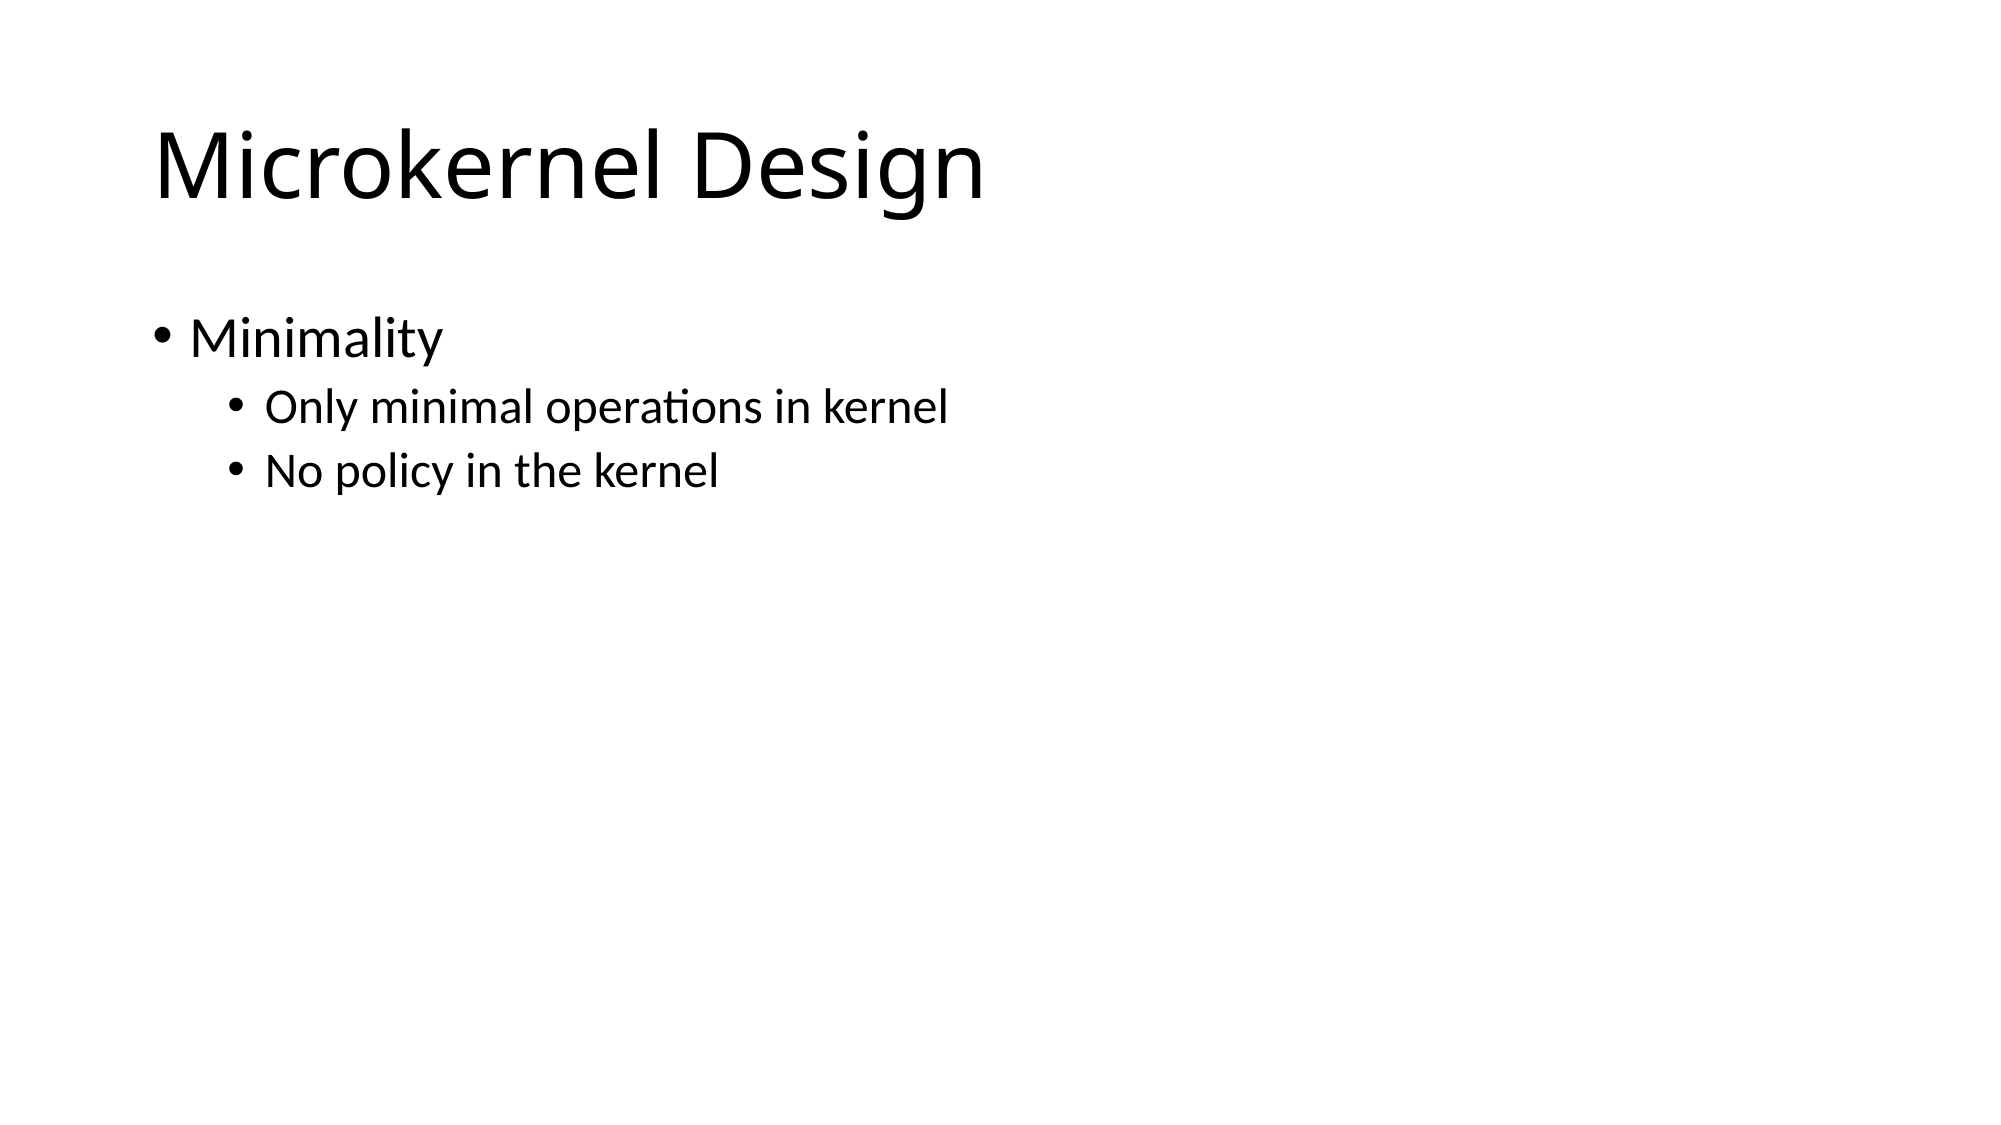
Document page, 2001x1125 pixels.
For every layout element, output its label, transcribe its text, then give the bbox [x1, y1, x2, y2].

title Microkernel Design [137, 59, 1863, 278]
list Minimality Only minimal operations in kernel No policy in the kernel [137, 299, 1863, 1014]
